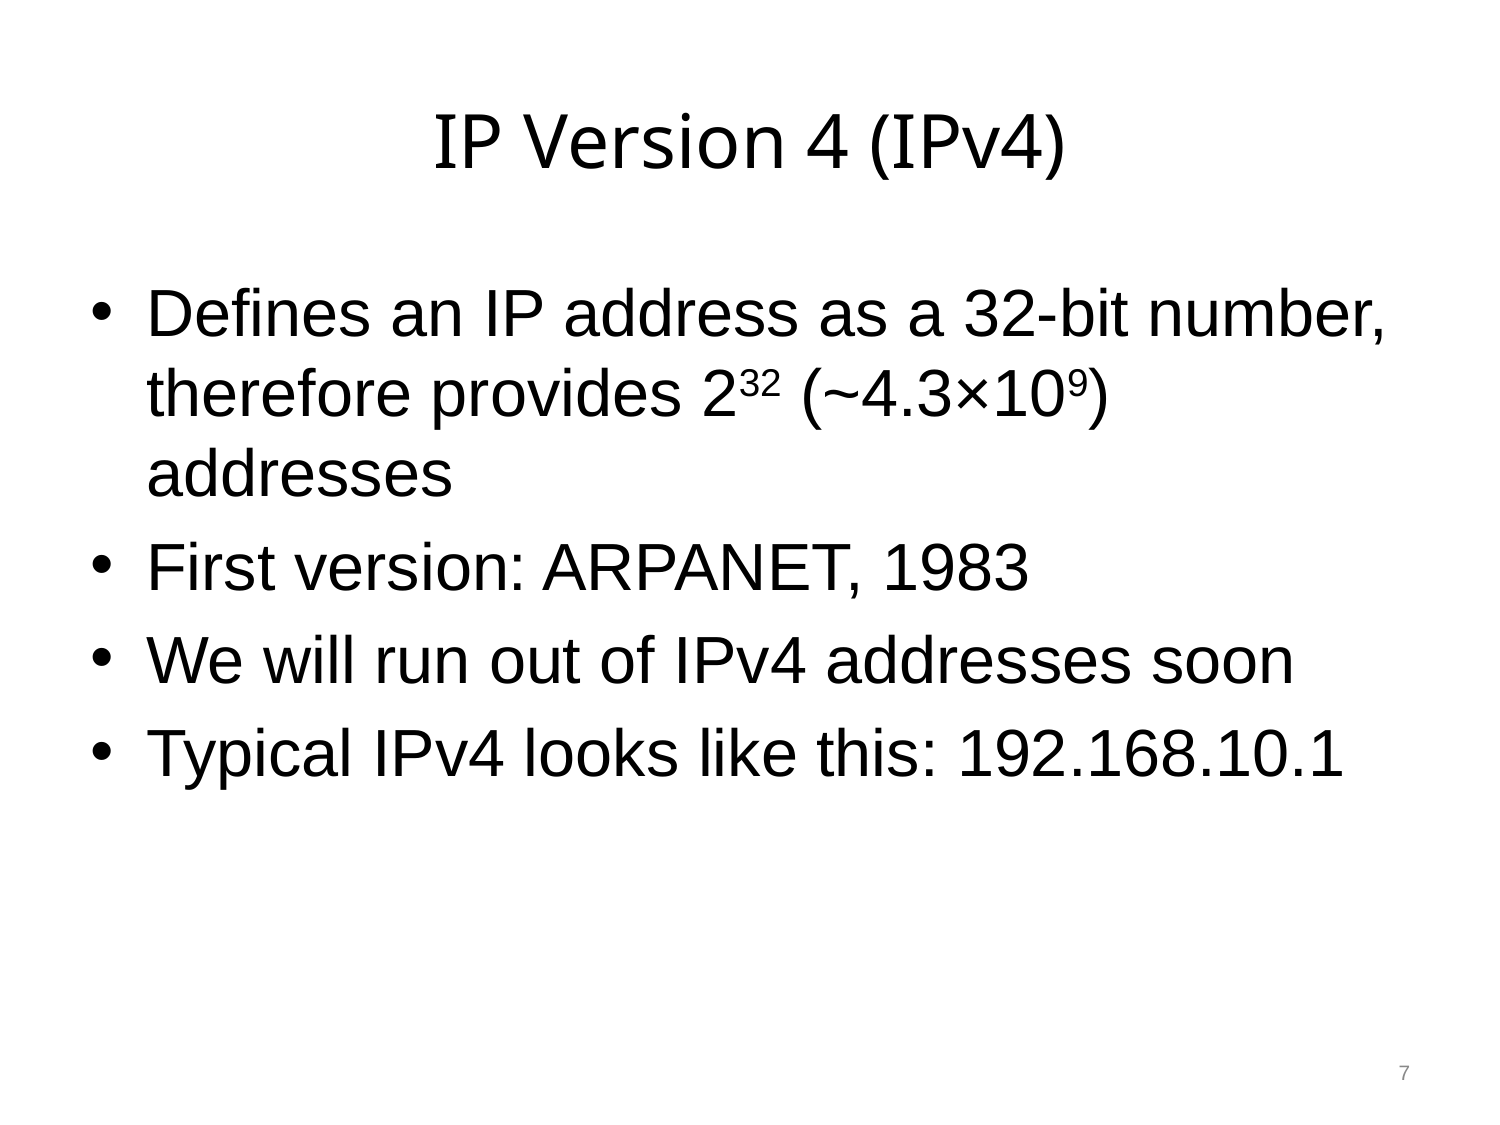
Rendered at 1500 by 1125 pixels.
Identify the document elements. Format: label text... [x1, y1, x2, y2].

slide_number 7 [1341, 1027, 1425, 1118]
title IP Version 4 (IPv4) [75, 45, 1425, 233]
list Defines an IP address as a 32-bit number, therefore provides 232 (~4.3×109) addresses First version: ARPANET, 1983 We will run out of IPv4 addresses soon Typical IPv4 looks like this: 192.168.10.1 [75, 262, 1425, 1013]
